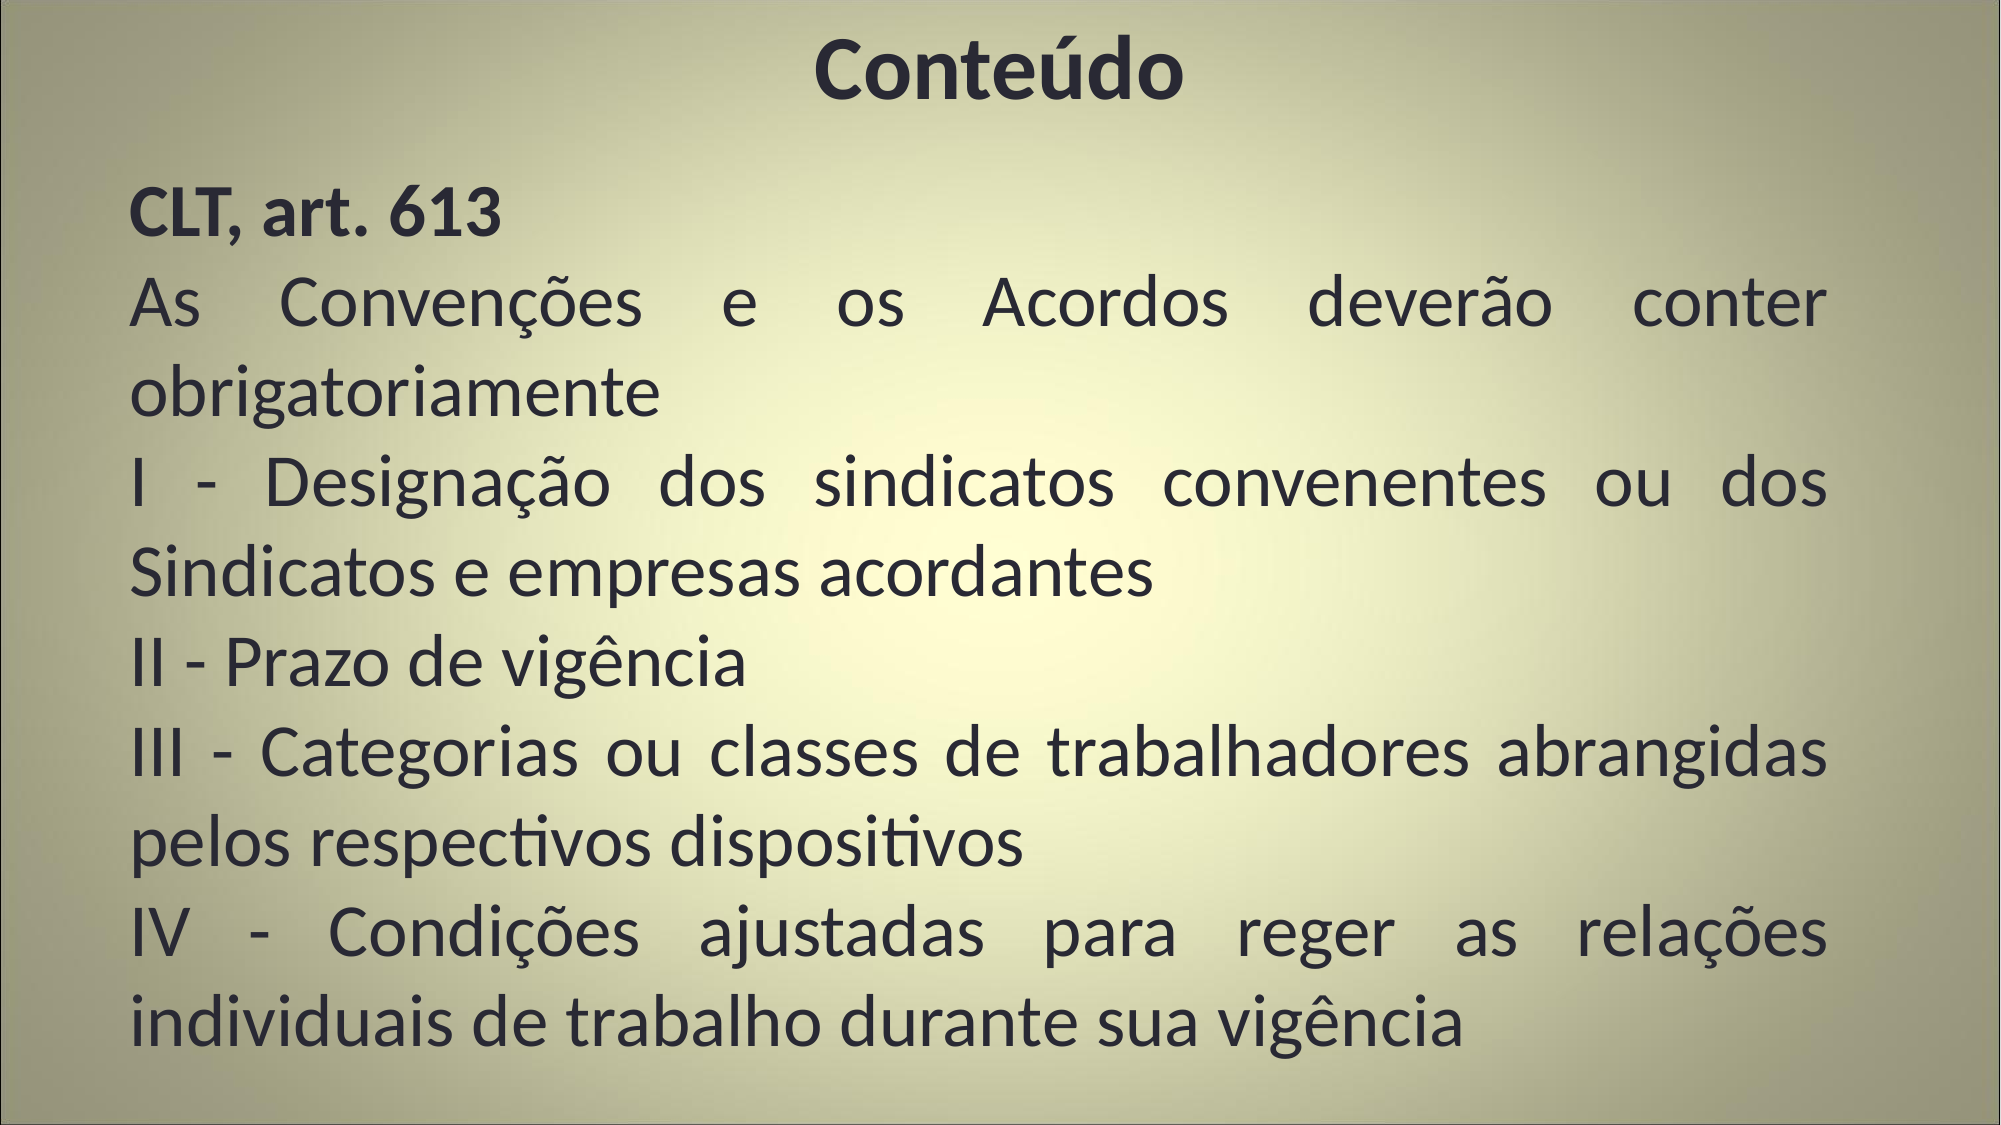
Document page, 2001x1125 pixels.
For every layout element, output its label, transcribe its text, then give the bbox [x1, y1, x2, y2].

text_box CLT, art. 613 As Convenções e os Acordos deverão conter obrigatoriamente I - Designação dos sindicatos convenentes ou dos Sindicatos e empresas acordantes II - Prazo de vigência III - Categorias ou classes de trabalhadores abrangidas pelos respectivos dispositivos IV - Condições ajustadas para reger as relações individuais de trabalho durante sua vigência [114, 153, 1846, 1069]
title Conteúdo [249, 0, 1750, 153]
picture [0, 0, 2001, 1125]
